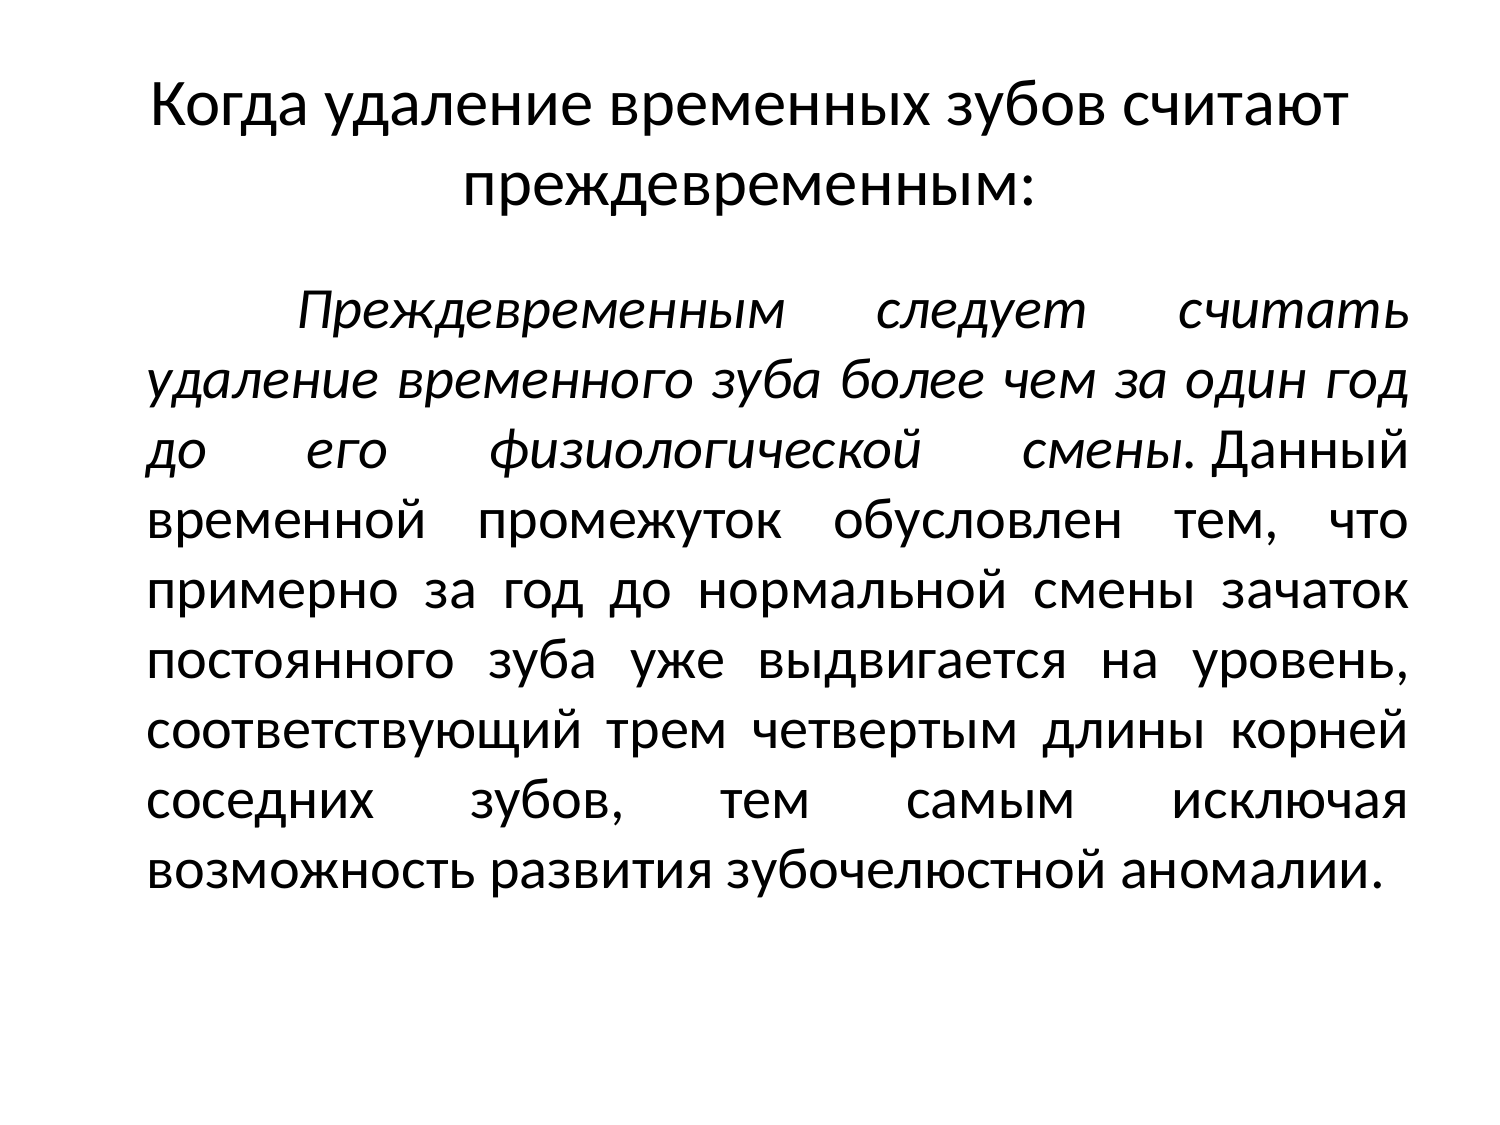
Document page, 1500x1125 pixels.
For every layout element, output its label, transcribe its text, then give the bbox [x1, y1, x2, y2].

list Преждевременным следует считать удаление временного зуба более чем за один год до его физиологической смены. Данный временной промежуток обусловлен тем, что примерно за год до нормальной смены зачаток постоянного зуба уже выдвигается на уровень, соответствующий трем четвертым длины корней соседних зубов, тем самым исключая возможность развития зубочелюстной аномалии. [74, 262, 1426, 950]
title Когда удаление временных зубов считают преждевременным: [74, 44, 1426, 233]
